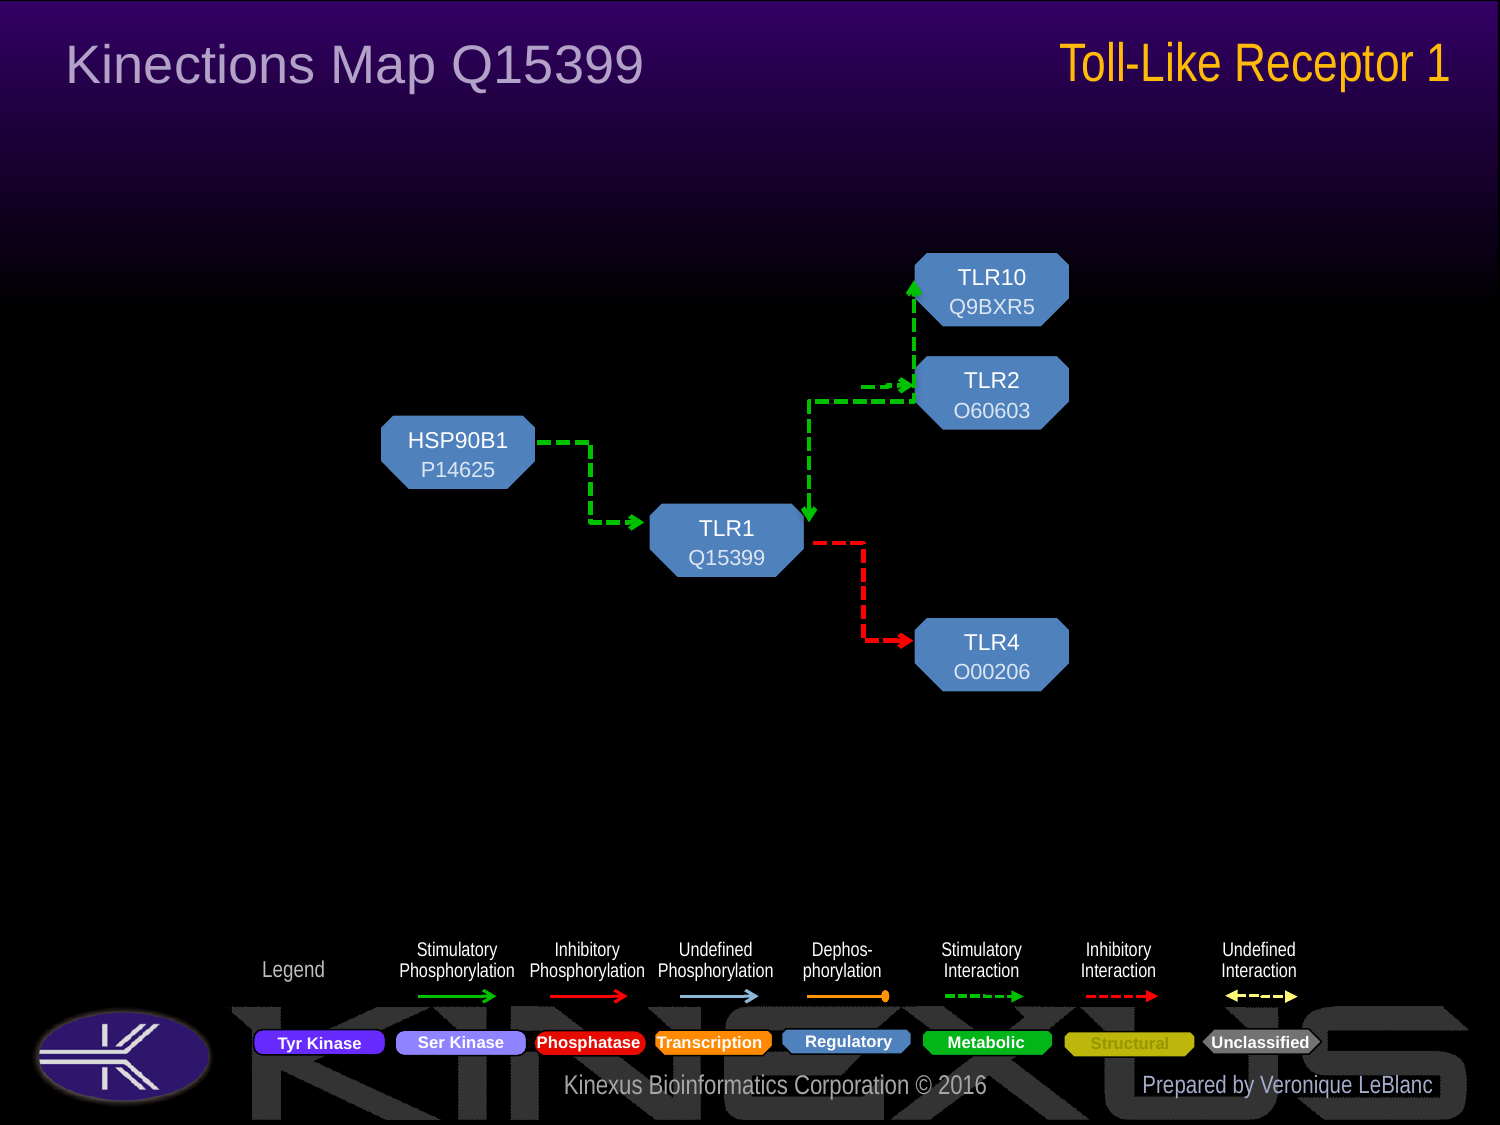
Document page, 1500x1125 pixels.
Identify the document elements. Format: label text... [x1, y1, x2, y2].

text_box Prepared by Veronique LeBlanc [1127, 1061, 1455, 1106]
picture [19, 999, 1469, 1120]
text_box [367, 414, 550, 492]
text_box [812, 542, 914, 641]
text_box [900, 251, 1083, 329]
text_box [918, 355, 1083, 433]
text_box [635, 502, 818, 580]
text_box Kinections Map Q15399 [50, 21, 862, 102]
text_box Toll-Like Receptor 1 [698, 20, 1467, 101]
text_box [900, 616, 1083, 694]
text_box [808, 279, 915, 523]
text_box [536, 441, 645, 523]
